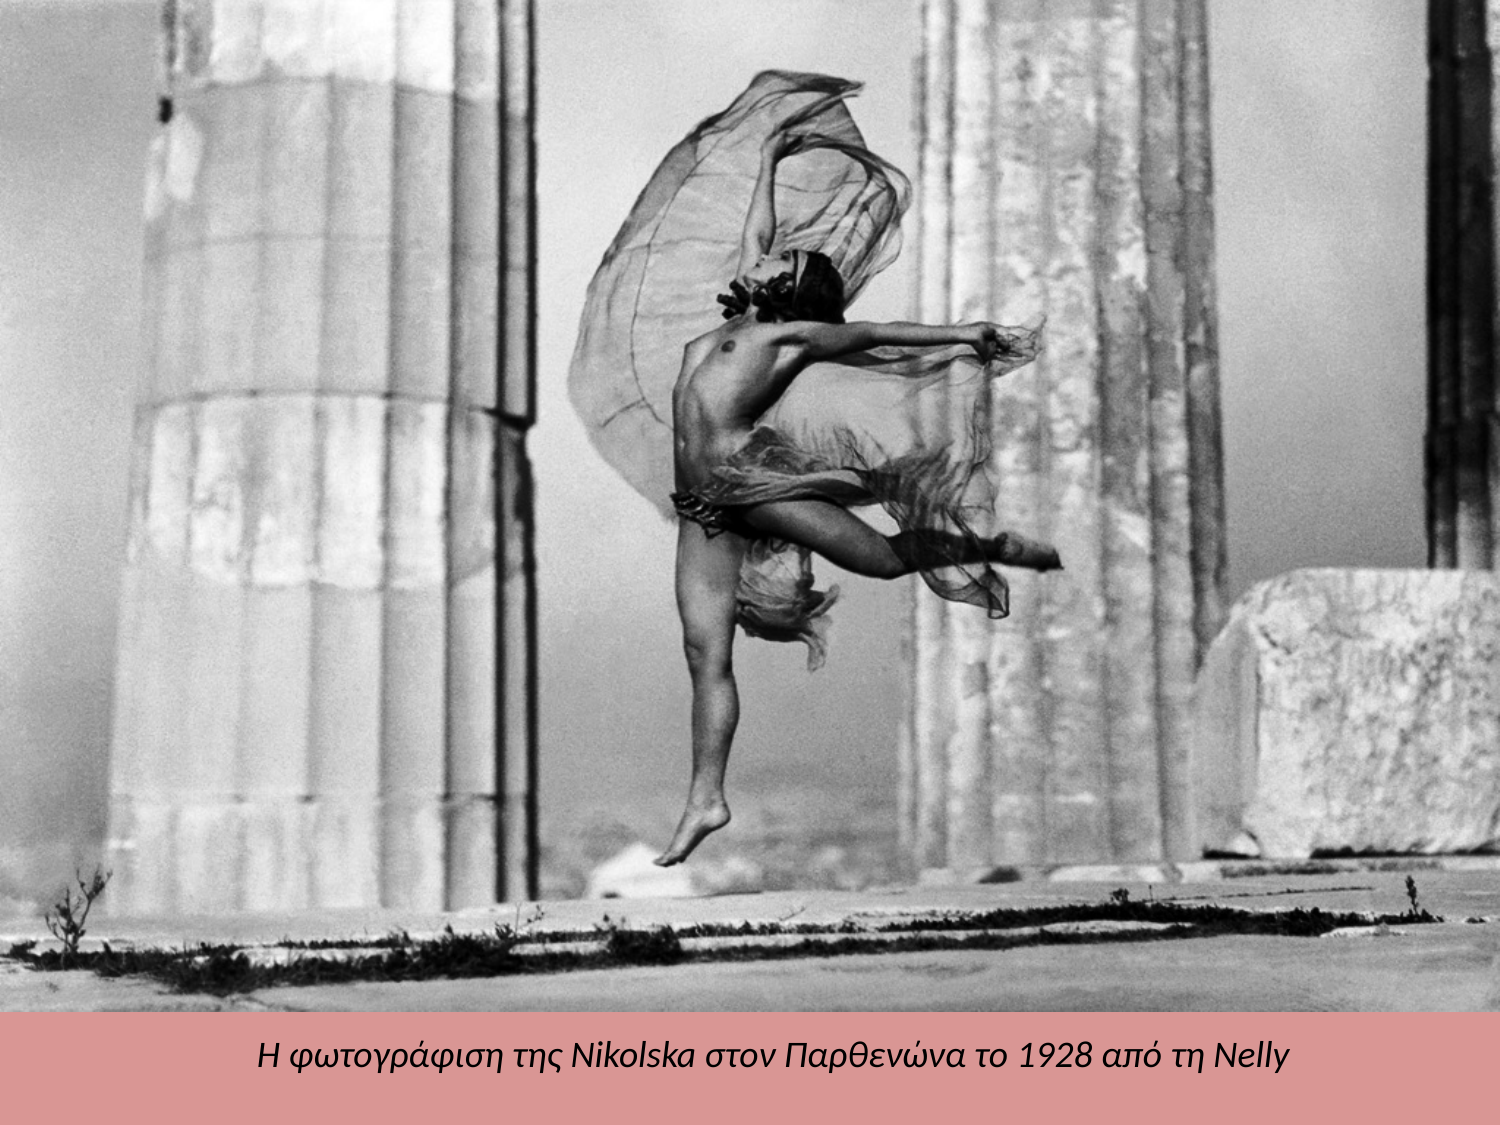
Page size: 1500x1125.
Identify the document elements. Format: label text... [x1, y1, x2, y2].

text_box Η φωτογράφιση της Nikolska στον Παρθενώνα το 1928 από τη Nelly [242, 1023, 1317, 1083]
picture [0, 0, 1500, 1012]
